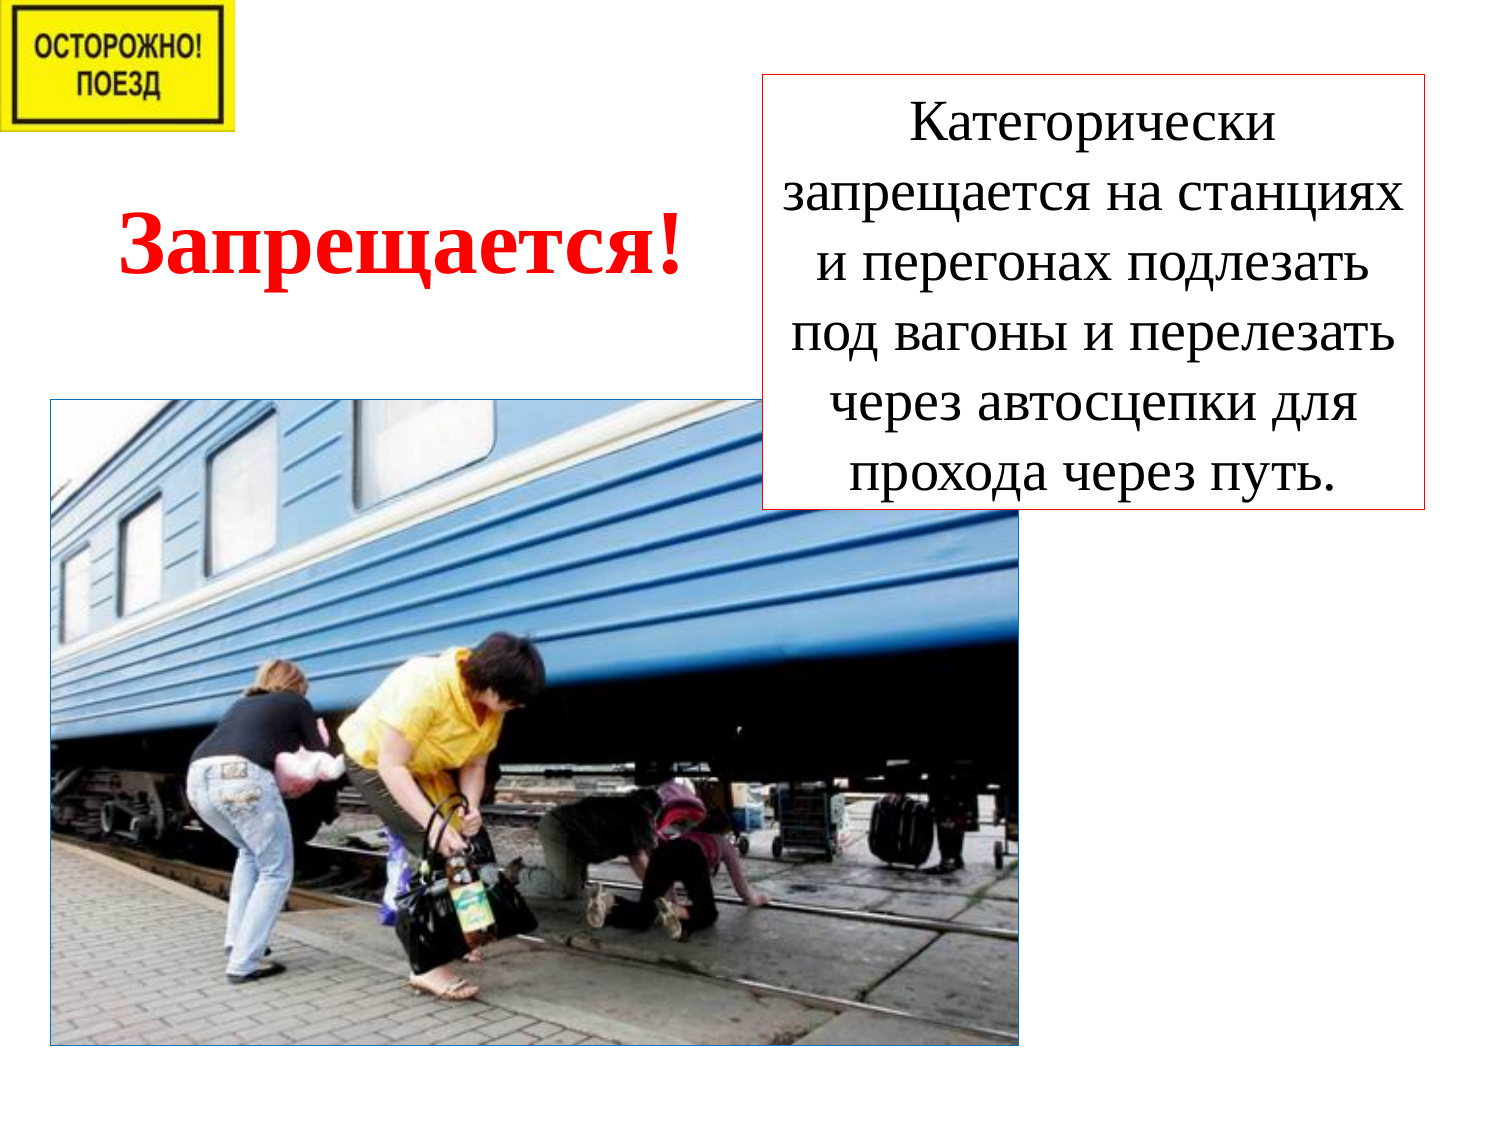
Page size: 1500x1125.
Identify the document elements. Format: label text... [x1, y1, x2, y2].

picture [49, 399, 1020, 1046]
text_box Запрещается! [102, 174, 702, 300]
text_box Категорически запрещается на станциях и перегонах подлезать под вагоны и перелезать через автосцепки для прохода через путь. [762, 74, 1425, 510]
picture [0, 0, 235, 132]
